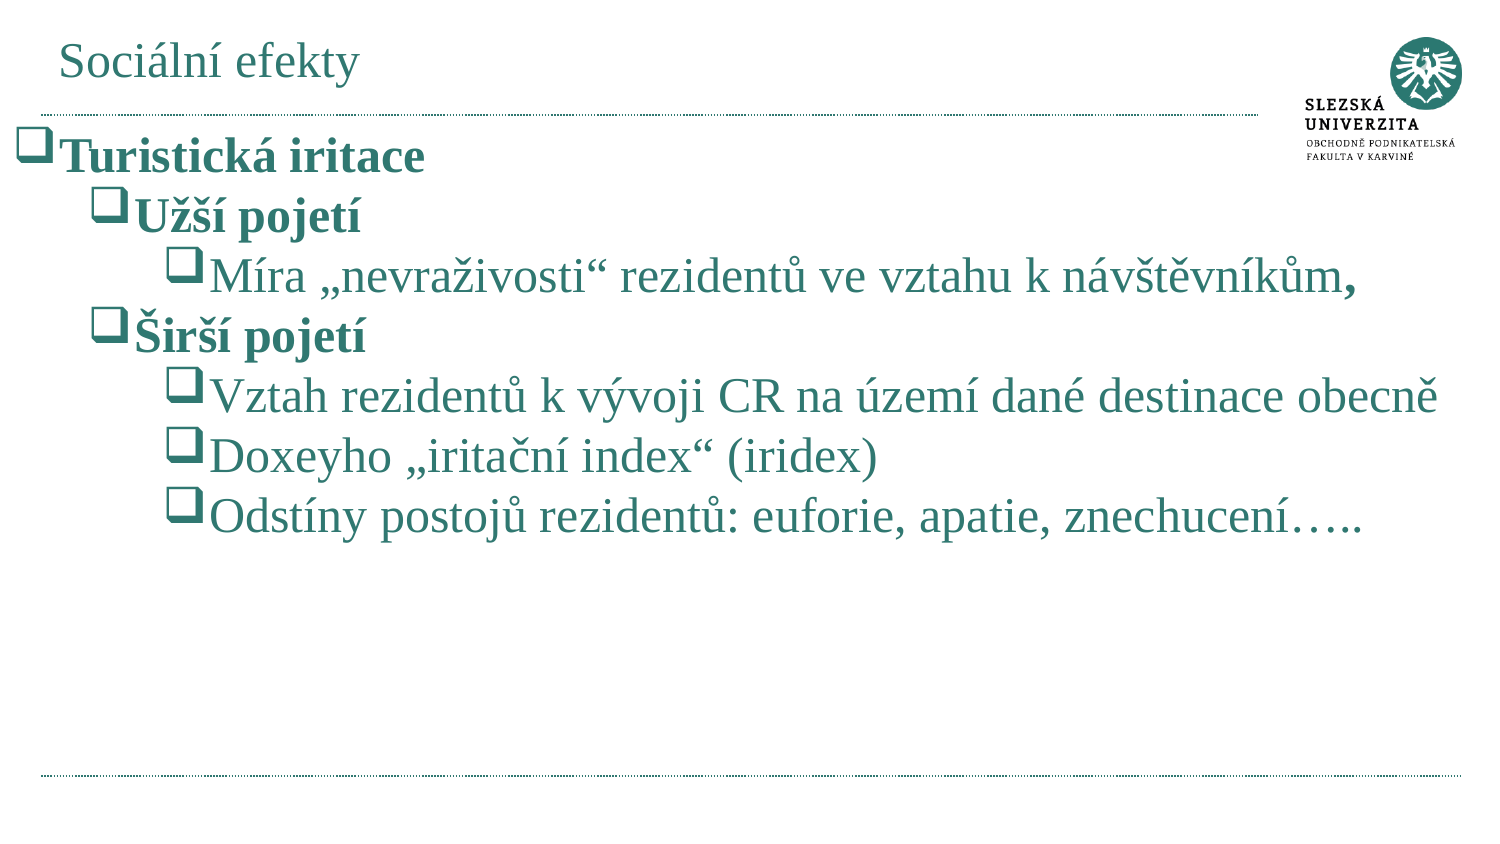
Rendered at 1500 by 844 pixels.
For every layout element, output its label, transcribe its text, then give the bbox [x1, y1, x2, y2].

text_box Turistická iritace Užší pojetí Míra „nevraživosti“ rezidentů ve vztahu k návštěvníkům, Širší pojetí Vztah rezidentů k vývoji CR na území dané destinace obecně Doxeyho „iritační index“ (iridex) Odstíny postojů rezidentů: euforie, apatie, znechucení….. [0, 114, 1498, 647]
title Sociální efekty [44, 20, 1308, 104]
picture [1305, 37, 1462, 114]
